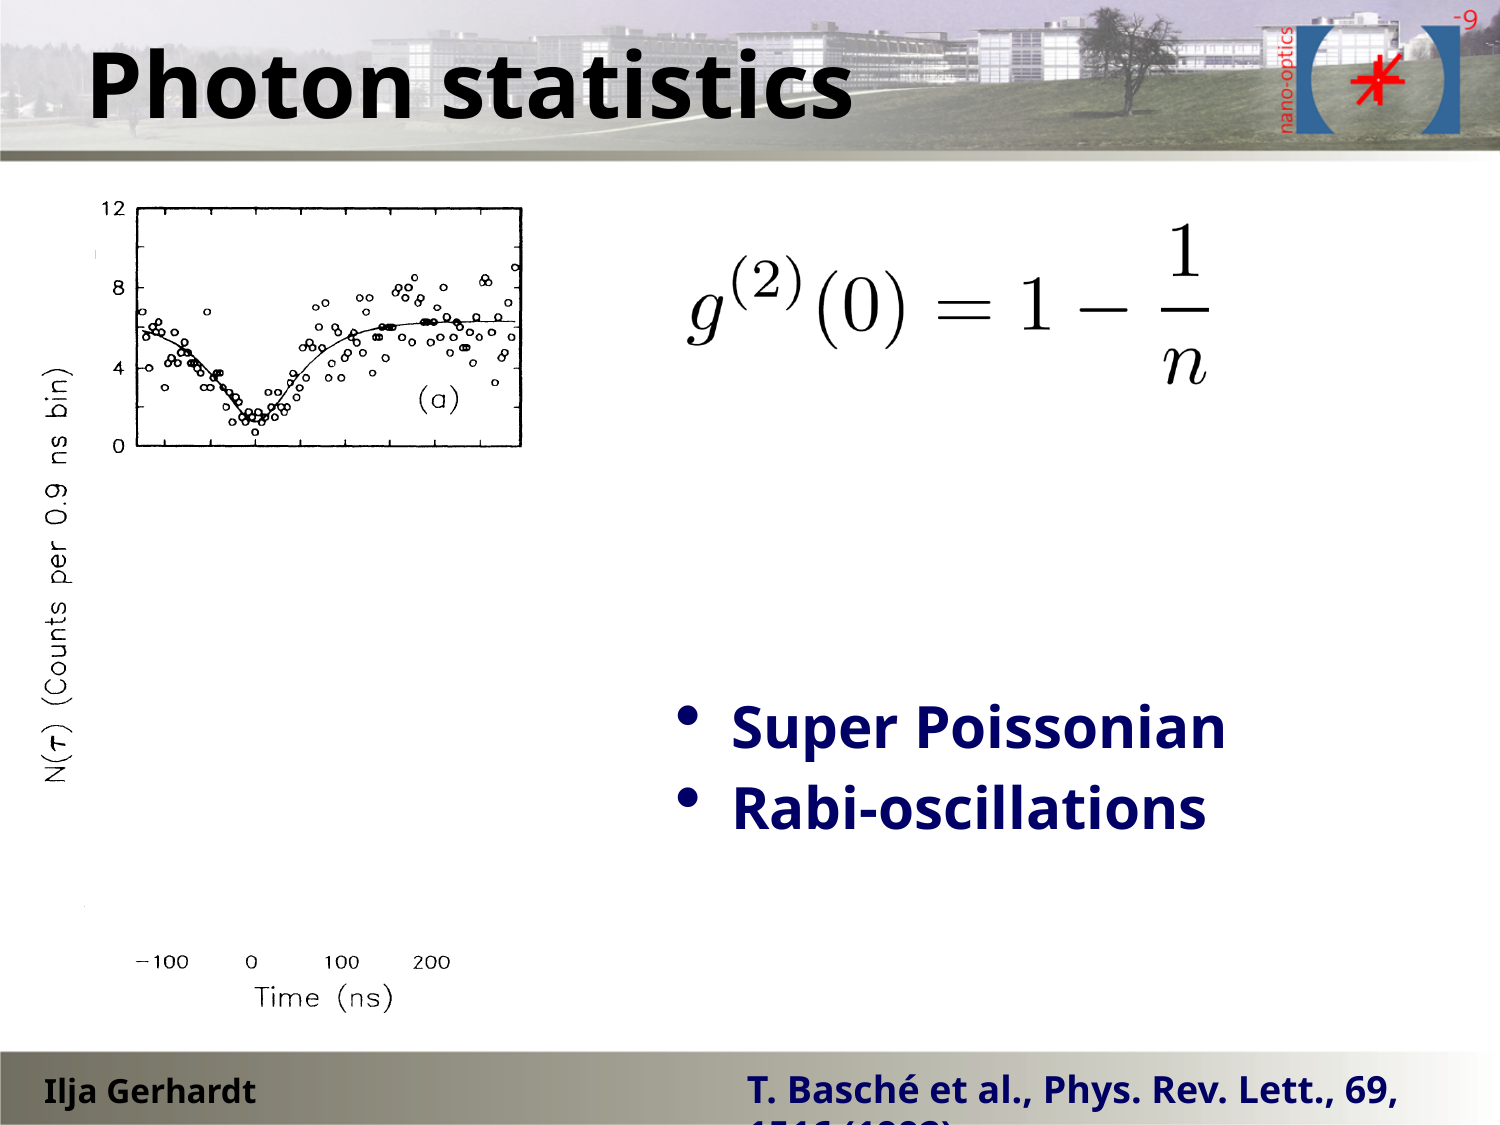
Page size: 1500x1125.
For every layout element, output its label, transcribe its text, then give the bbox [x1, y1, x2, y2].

text_box T. Basché et al., Phys. Rev. Lett., 69, 1516 (1992) [732, 1058, 1495, 1125]
text_box Super Poissonian Rabi-oscillations [660, 682, 1340, 988]
picture [0, 0, 1500, 1125]
title Photon statistics [70, 6, 1422, 157]
